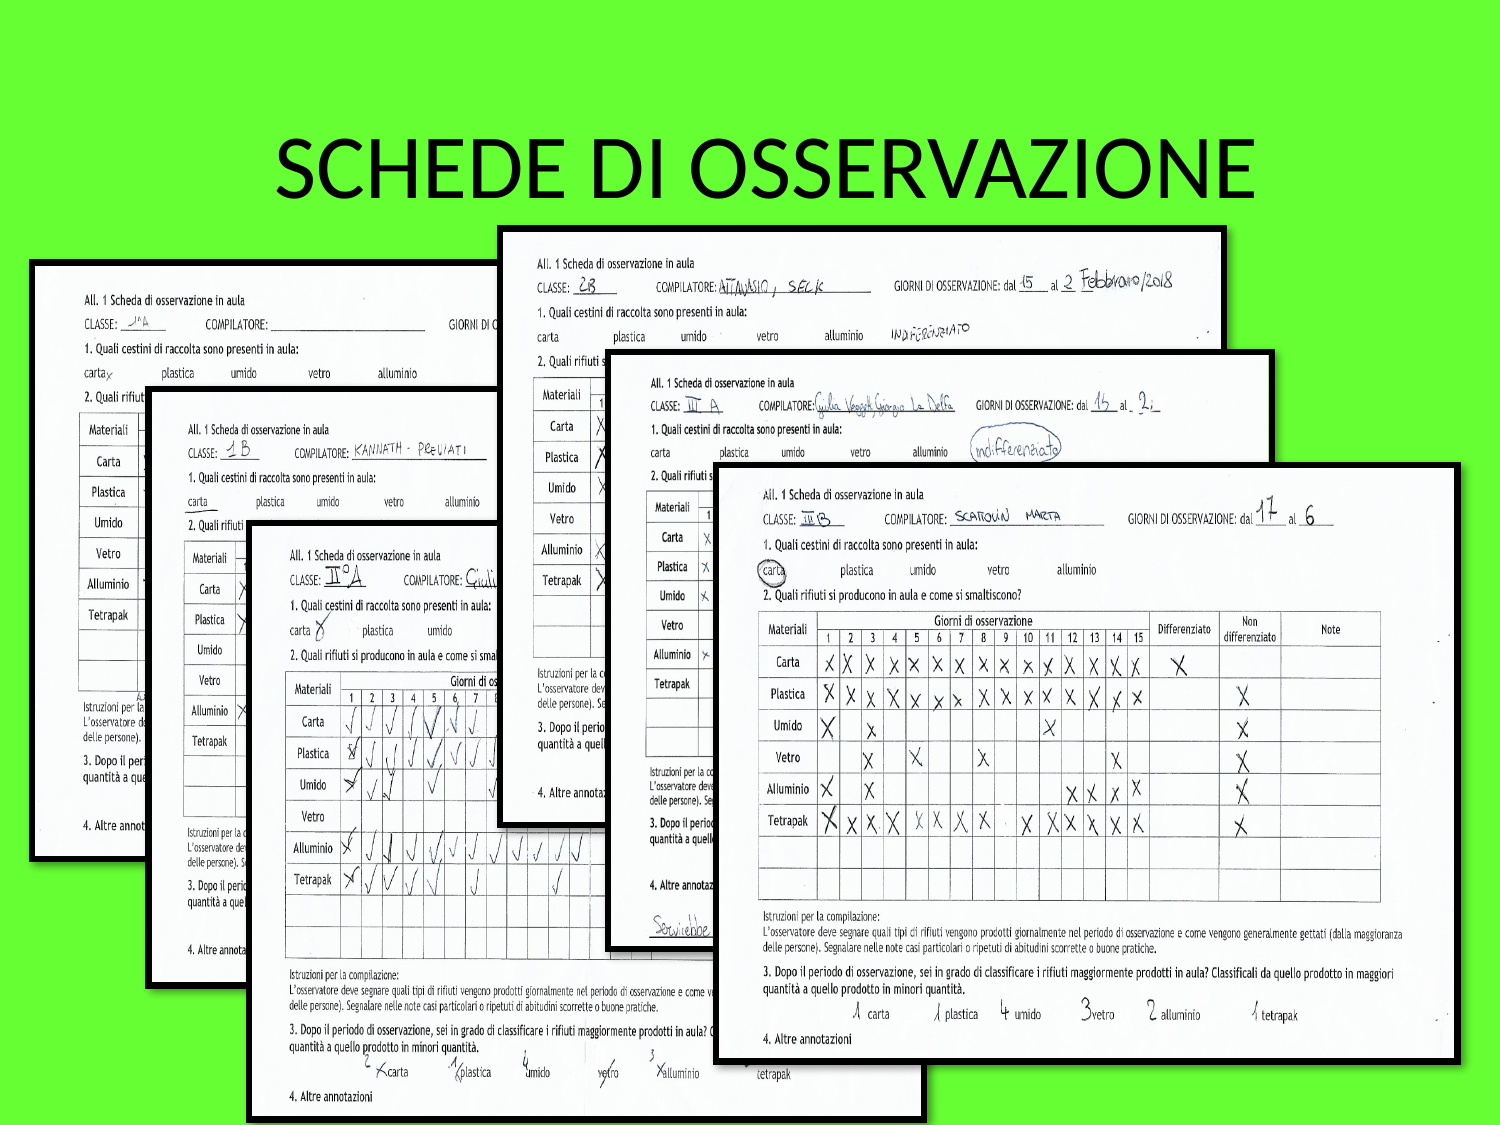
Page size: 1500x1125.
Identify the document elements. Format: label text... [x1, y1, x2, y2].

title SCHEDE DI OSSERVAZIONE [75, 45, 1459, 279]
picture [151, 231, 1455, 1117]
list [34, 265, 497, 857]
